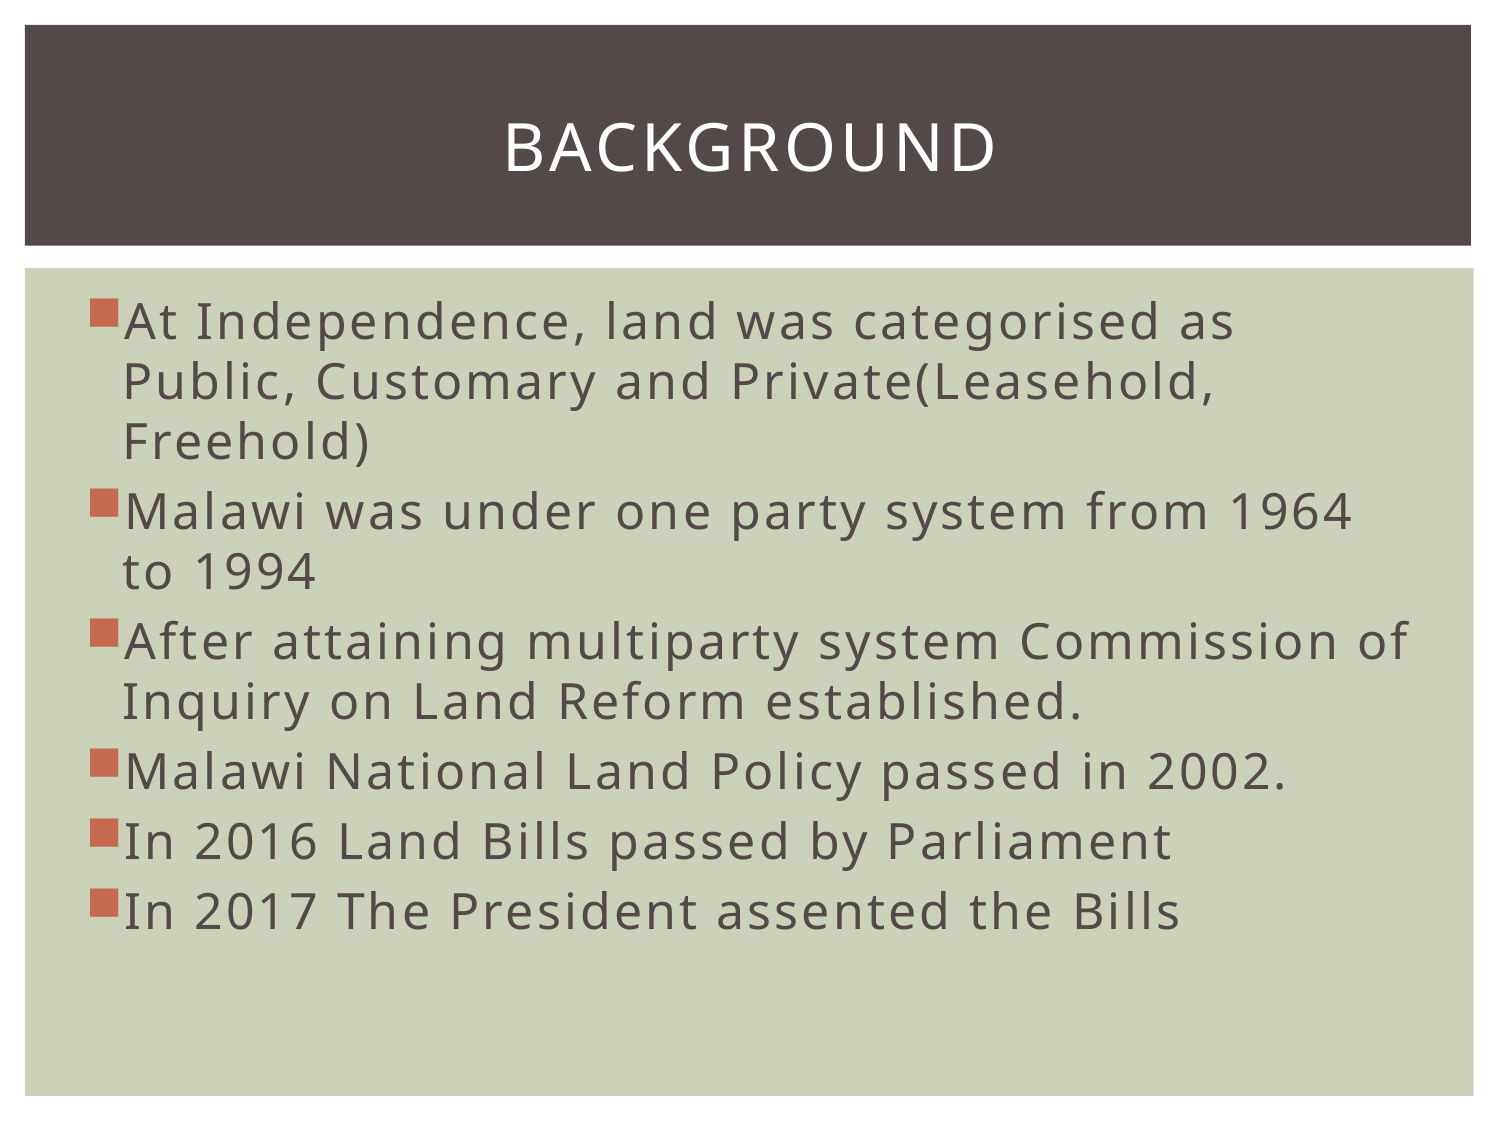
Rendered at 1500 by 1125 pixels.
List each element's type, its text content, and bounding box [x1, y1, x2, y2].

title background [62, 58, 1438, 232]
list At Independence, land was categorised as Public, Customary and Private(Leasehold, Freehold) Malawi was under one party system from 1964 to 1994 After attaining multiparty system Commission of Inquiry on Land Reform established. Malawi National Land Policy passed in 2002. In 2016 Land Bills passed by Parliament In 2017 The President assented the Bills [62, 281, 1442, 1005]
